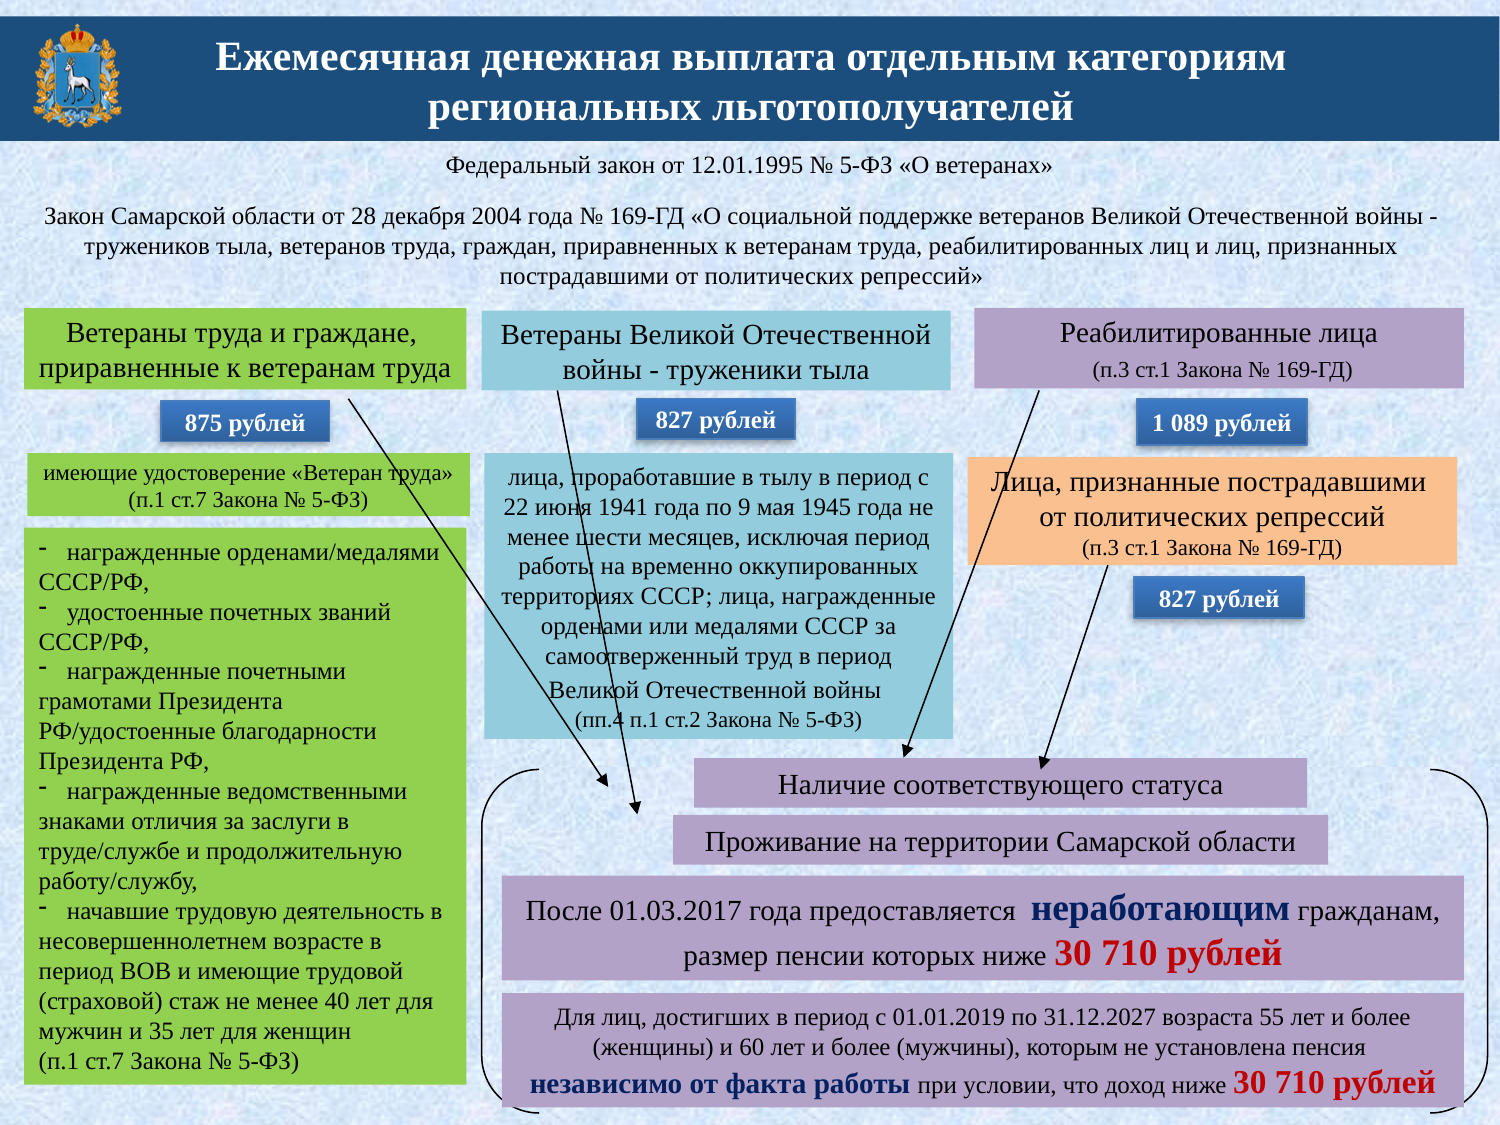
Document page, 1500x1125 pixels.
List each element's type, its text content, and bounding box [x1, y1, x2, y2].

picture [0, 187, 1500, 1125]
text_box Ветераны Великой Отечественной войны - труженики тыла [481, 310, 951, 391]
text_box Для лиц, достигших в период с 01.01.2019 по 31.12.2027 возраста 55 лет и более (женщины) и 60 лет и более (мужчины), которым не установлена пенсия независимо от факта работы при условии, что доход ниже 30 710 рублей [501, 993, 1464, 1108]
text_box Ветераны труда и граждане, приравненные к ветеранам труда [24, 308, 467, 390]
text_box Реабилитированные лица (п.3 ст.1 Закона № 169-ГД) [974, 307, 1464, 389]
text_box 827 рублей [1133, 576, 1305, 619]
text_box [1040, 564, 1109, 770]
text_box 827 рублей [643, 398, 796, 440]
text_box Ежемесячная денежная выплата отдельным категориям региональных льготополучателей [0, 16, 1500, 141]
picture [29, 23, 126, 134]
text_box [348, 398, 552, 788]
text_box Закон Самарской области от 28 декабря 2004 года № 169-ГД «О социальной поддержке ветеранов Великой Отечественной войны - тружеников тыла, ветеранов труда, граждан, приравненных к ветеранам труда, реабилитированных лиц и лиц, признанных пострадавшими от политических репрессий» [0, 192, 1492, 297]
text_box Федеральный закон от 12.01.1995 № 5-ФЗ «О ветеранах» [0, 141, 1500, 187]
text_box [513, 1108, 1456, 1114]
text_box 875 рублей [160, 400, 330, 442]
picture [0, 0, 1500, 16]
text_box награжденные орденами/медалями СССР/РФ, удостоенные почетных званий СССР/РФ, награжденные почетными грамотами Президента РФ/удостоенные благодарности Президента РФ, награжденные ведомственными знаками отличия за заслуги в труде/службе и продолжительную работу/службу, начавшие трудовую деятельность в несовершеннолетнем возрасте в период ВОВ и имеющие трудовой (страховой) стаж не менее 40 лет для мужчин и 35 лет для женщин (п.1 ст.7 Закона № 5-ФЗ) [24, 527, 467, 1085]
text_box лица, проработавшие в тылу в период с 22 июня 1941 года по 9 мая 1945 года не менее шести месяцев, исключая период работы на временно оккупированных территориях СССР; лица, награжденные орденами или медалями СССР за самоотверженный труд в период Великой Отечественной войны (пп.4 п.1 ст.2 Закона № 5-ФЗ) [643, 453, 898, 739]
text_box Лица, признанные пострадавшими от политических репрессий (п.3 ст.1 Закона № 169-ГД) [1044, 456, 1458, 566]
text_box [480, 768, 1489, 1103]
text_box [557, 390, 638, 815]
text_box 1 089 рублей [1136, 398, 1308, 446]
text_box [903, 390, 1040, 758]
text_box Наличие соответствующего статуса [694, 758, 1308, 808]
text_box имеющие удостоверение «Ветеран труда» (п.1 ст.7 Закона № 5-ФЗ) [27, 453, 342, 517]
